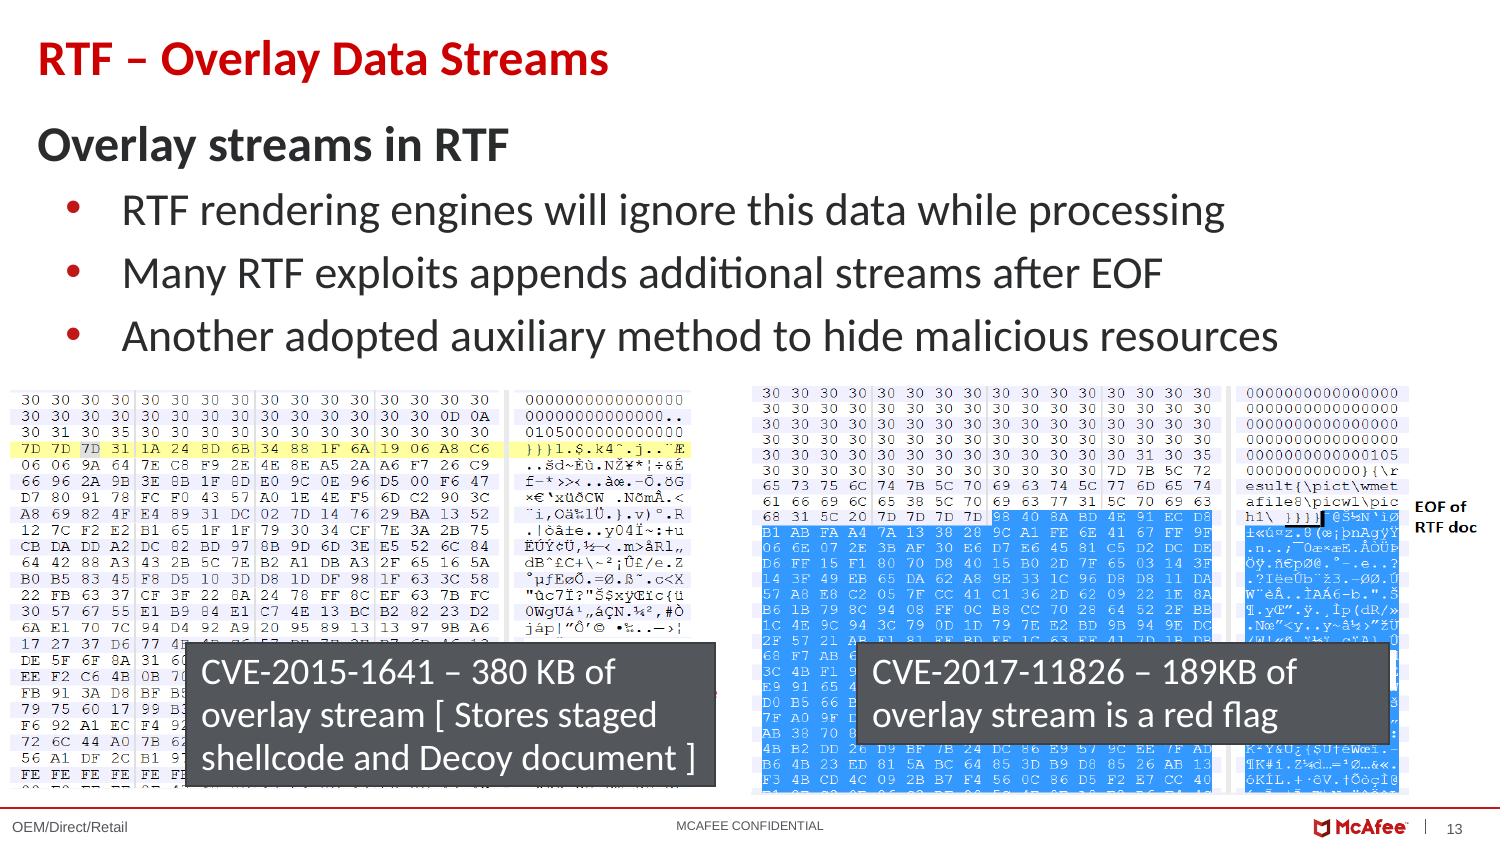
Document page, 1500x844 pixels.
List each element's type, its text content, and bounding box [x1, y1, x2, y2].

picture [10, 390, 741, 797]
picture [751, 386, 1490, 797]
text_box RTF – Overlay Data Streams [23, 17, 1279, 93]
list Overlay streams in RTF RTF rendering engines will ignore this data while processing Many RTF exploits appends additional streams after EOF Another adopted auxiliary method to hide malicious resources [37, 111, 1369, 585]
